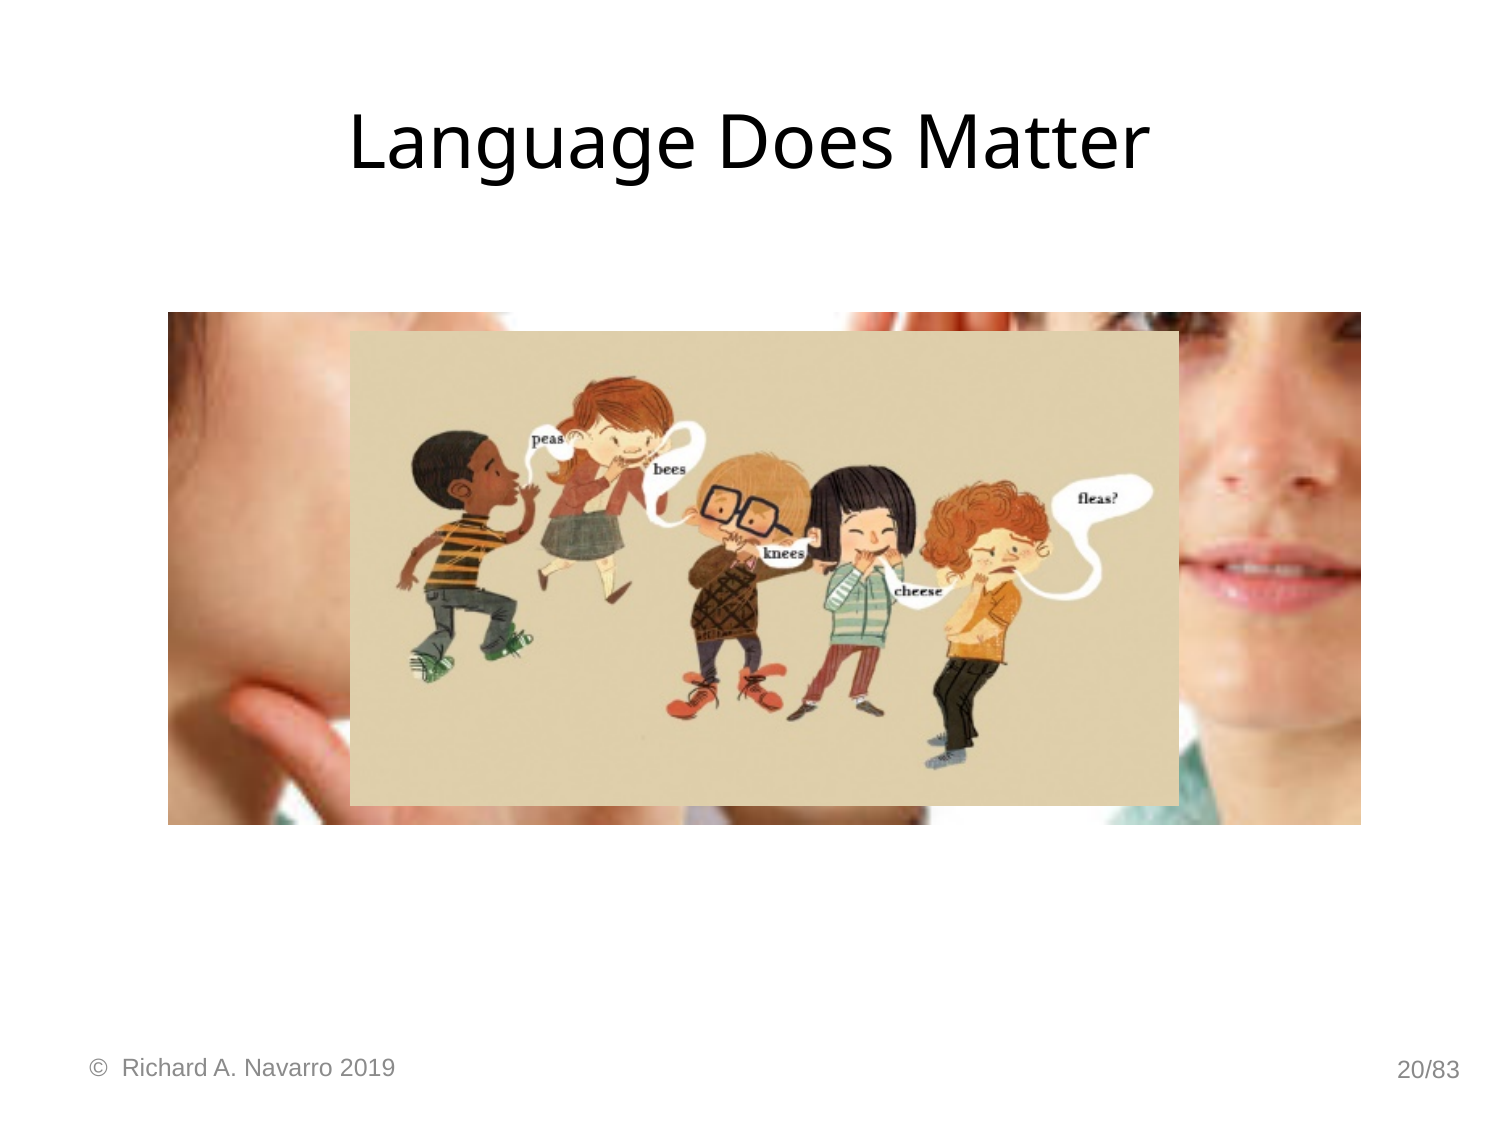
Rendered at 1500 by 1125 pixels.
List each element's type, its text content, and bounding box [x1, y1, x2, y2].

title Language Does Matter [75, 45, 1425, 233]
picture [168, 312, 1361, 826]
footer © Richard A. Navarro 2019 [5, 1036, 481, 1097]
slide_number 20/83 [1125, 1038, 1475, 1099]
